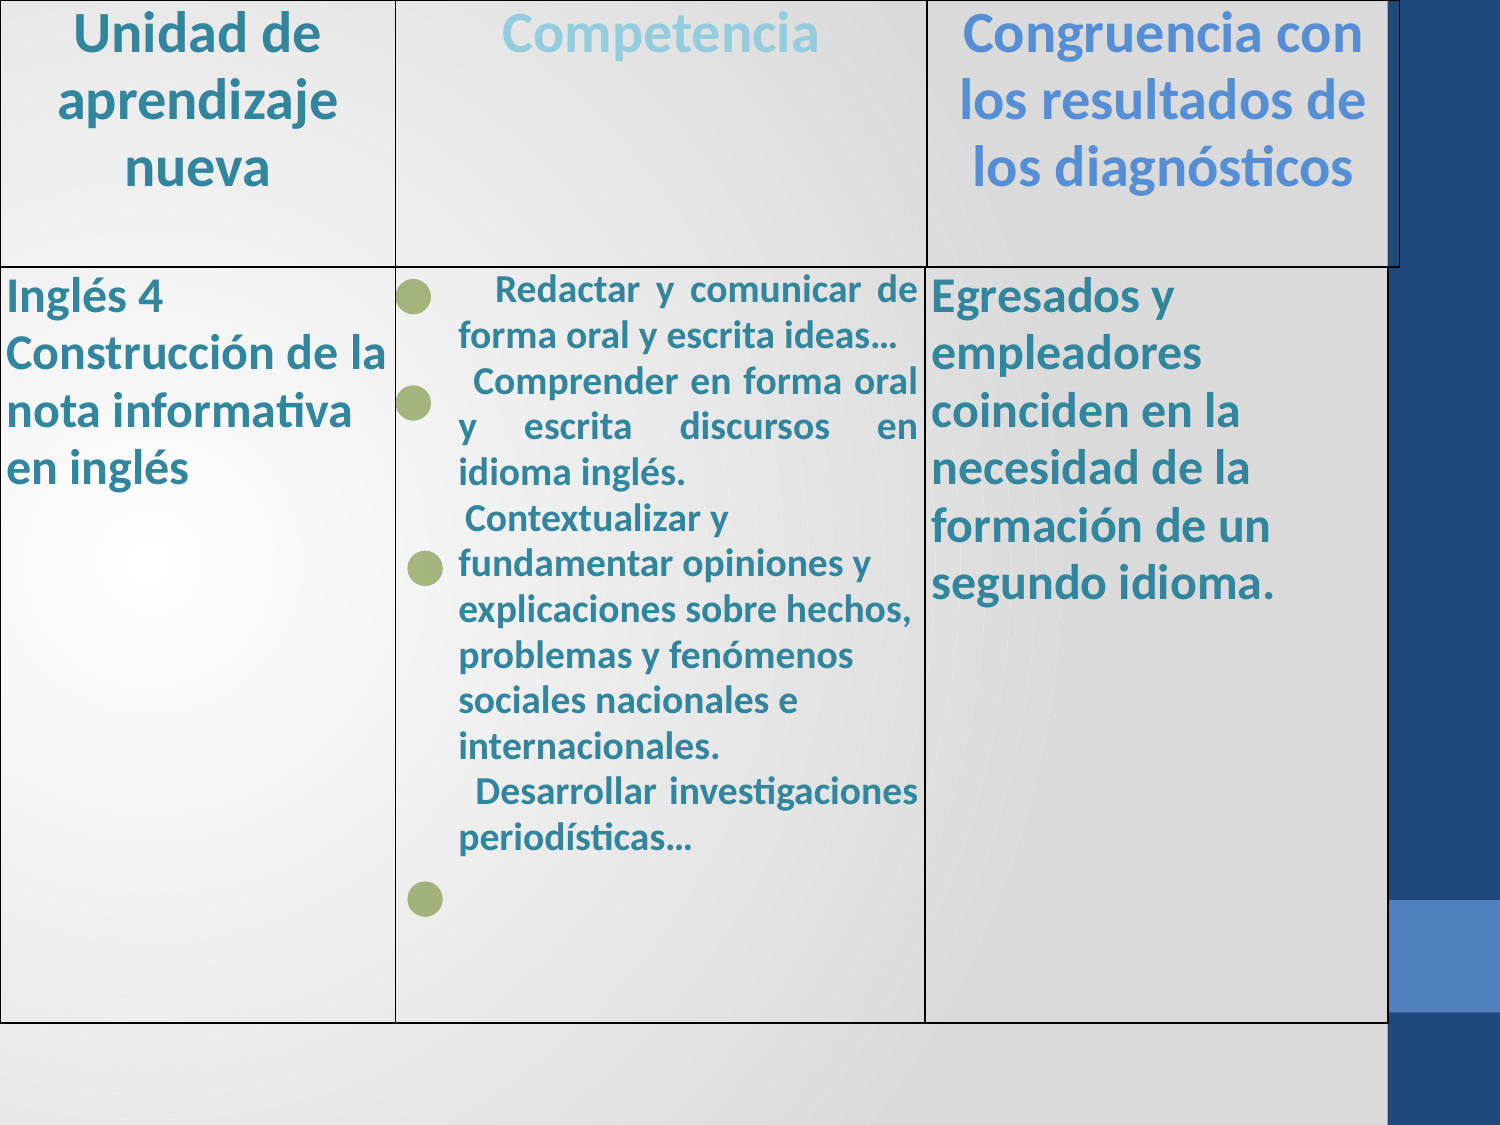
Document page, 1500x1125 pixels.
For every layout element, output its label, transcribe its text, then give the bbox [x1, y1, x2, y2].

table_header Unidad de aprendizaje nueva [1, 1, 395, 266]
table_header Egresados y empleadores coinciden en la necesidad de la formación de un segundo idioma. [926, 268, 1387, 1022]
table_header Competencia [396, 1, 926, 266]
table_header Inglés 4 Construcción de la nota informativa en inglés [1, 268, 395, 1022]
table_header Congruencia con los resultados de los diagnósticos [928, 1, 1399, 266]
text_box [405, 879, 445, 919]
table_header Redactar y comunicar de forma oral y escrita ideas… Comprender en forma oral y escrita discursos en idioma inglés. Contextualizar y fundamentar opiniones y explicaciones sobre hechos, problemas y fenómenos sociales nacionales e internacionales. Desarrollar investigaciones periodísticas… [396, 268, 924, 1022]
text_box [393, 383, 434, 423]
text_box [393, 276, 434, 317]
text_box [405, 548, 445, 589]
